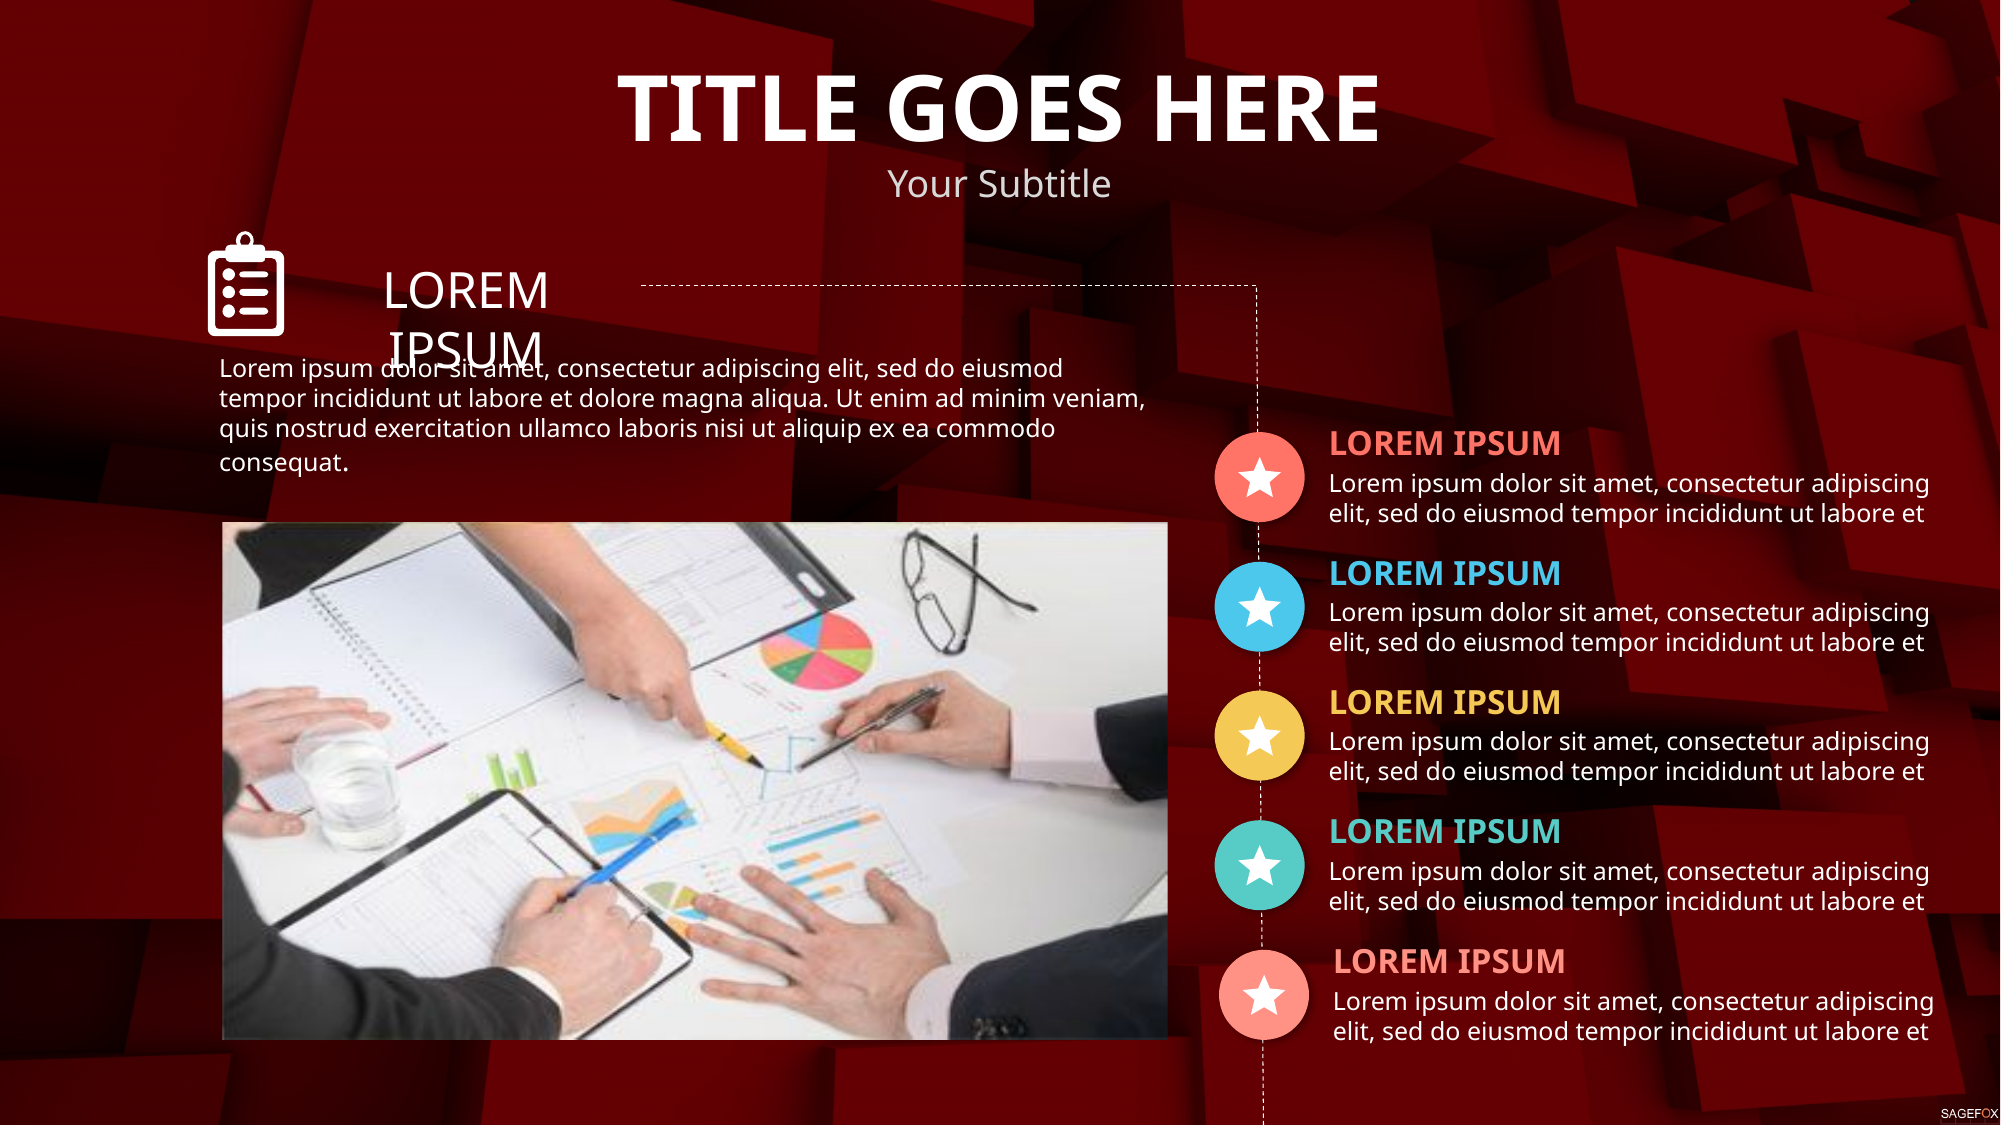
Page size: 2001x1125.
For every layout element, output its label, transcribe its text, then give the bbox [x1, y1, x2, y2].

text_box TITLE GOES HERE Your Subtitle [548, 42, 1452, 212]
text_box LOREM IPSUM Lorem ipsum dolor sit amet, consectetur adipiscing elit, sed do eiusmod tempor incididunt ut labore et [1318, 805, 1953, 921]
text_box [1256, 781, 1264, 820]
text_box LOREM IPSUM Lorem ipsum dolor sit amet, consectetur adipiscing elit, sed do eiusmod tempor incididunt ut labore et [1322, 935, 1958, 1050]
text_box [1218, 949, 1309, 1040]
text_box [1256, 911, 1264, 949]
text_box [1214, 690, 1305, 781]
text_box LOREM IPSUM [292, 250, 642, 344]
text_box [221, 521, 1169, 1041]
text_box LOREM IPSUM Lorem ipsum dolor sit amet, consectetur adipiscing elit, sed do eiusmod tempor incididunt ut labore et [1318, 546, 1953, 662]
text_box LOREM IPSUM Lorem ipsum dolor sit amet, consectetur adipiscing elit, sed do eiusmod tempor incididunt ut labore et [1318, 675, 1953, 791]
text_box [1256, 1040, 1264, 1125]
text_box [1214, 432, 1305, 523]
text_box LOREM IPSUM Lorem ipsum dolor sit amet, consectetur adipiscing elit, sed do eiusmod tempor incididunt ut labore et [1318, 417, 1953, 533]
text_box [1214, 820, 1305, 911]
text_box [1214, 561, 1305, 652]
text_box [207, 231, 285, 337]
picture [0, 0, 2001, 1125]
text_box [1256, 523, 1264, 561]
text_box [1256, 652, 1264, 690]
text_box Lorem ipsum dolor sit amet, consectetur adipiscing elit, sed do eiusmod tempor incididunt ut labore et dolore magna aliqua. Ut enim ad minim veniam, quis nostrud exercitation ullamco laboris nisi ut aliquip ex ea commodo consequat. [204, 344, 1168, 485]
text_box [1256, 287, 1264, 432]
